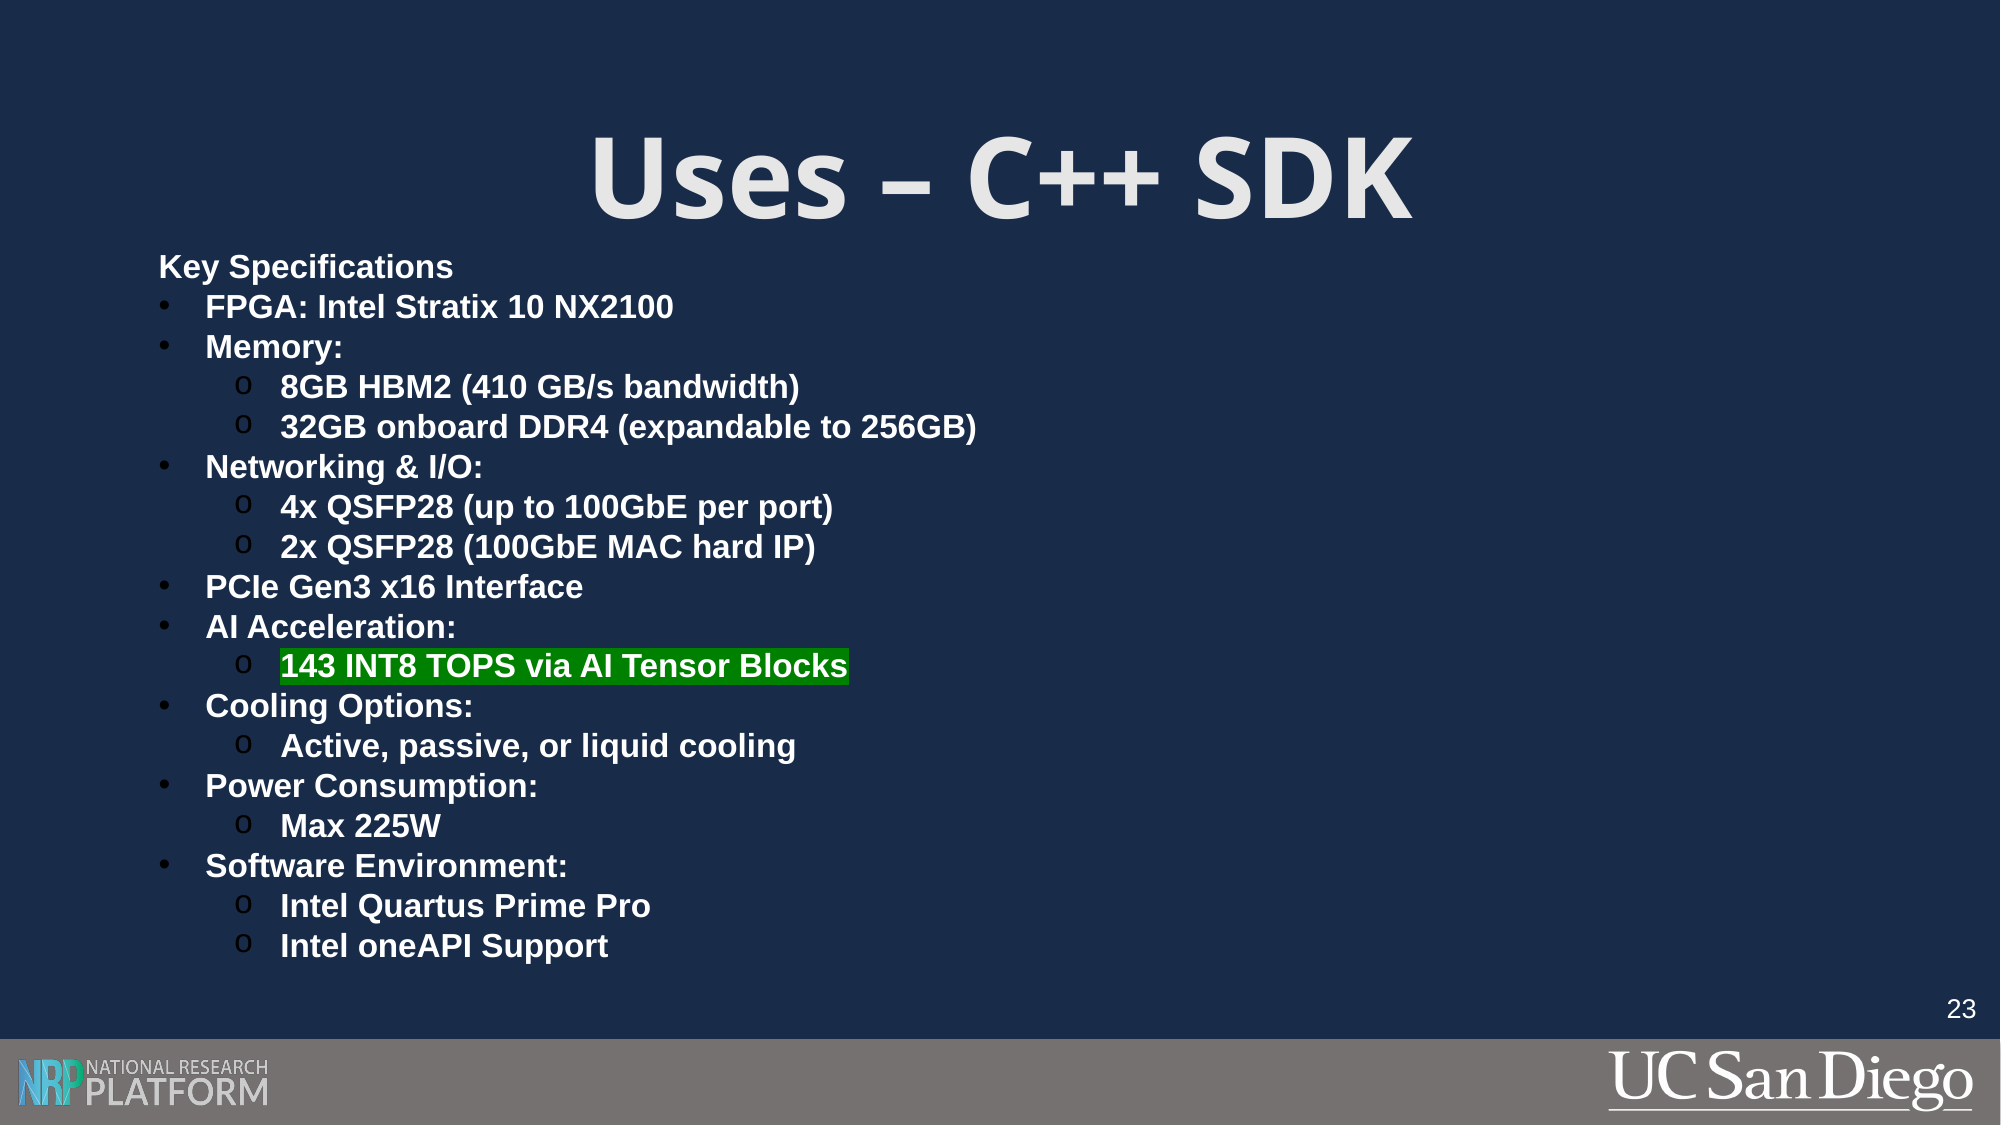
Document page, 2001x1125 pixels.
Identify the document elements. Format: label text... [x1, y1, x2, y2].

picture [1608, 1050, 1973, 1112]
text_box 23 [1871, 976, 1992, 1063]
picture [17, 1057, 268, 1108]
text_box [0, 1037, 2000, 1125]
text_box Key Specifications FPGA: Intel Stratix 10 NX2100 Memory: 8GB HBM2 (410 GB/s bandwidth) 32GB onboard DDR4 (expandable to 256GB) Networking & I/O: 4x QSFP28 (up to 100GbE per port) 2x QSFP28 (100GbE MAC hard IP) PCIe Gen3 x16 Interface AI Acceleration: 143 INT8 TOPS via AI Tensor Blocks Cooling Options: Active, passive, or liquid cooling Power Consumption: Max 225W Software Environment: Intel Quartus Prime Pro Intel oneAPI Support [143, 237, 1001, 977]
text_box Uses – C++ SDK [137, 64, 1863, 282]
